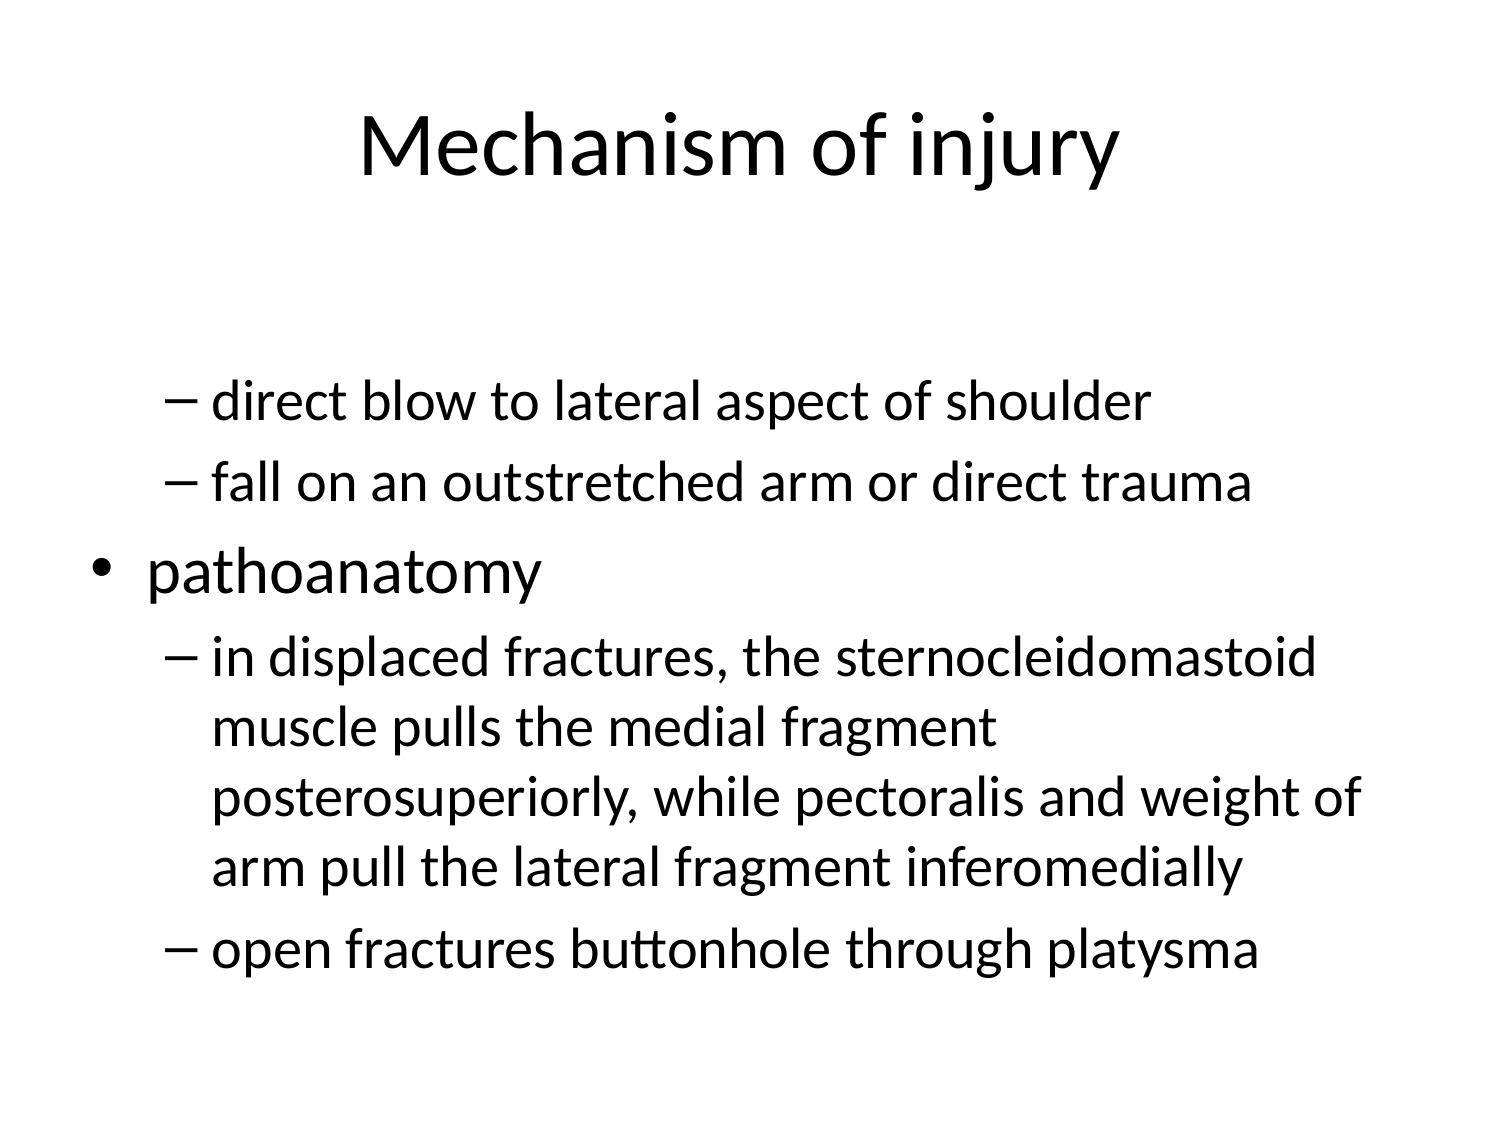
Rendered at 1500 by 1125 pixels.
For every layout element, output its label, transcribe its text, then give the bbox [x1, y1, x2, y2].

list direct blow to lateral aspect of shoulder fall on an outstretched arm or direct trauma pathoanatomy in displaced fractures, the sternocleidomastoid muscle pulls the medial fragment posterosuperiorly, while pectoralis and weight of arm pull the lateral fragment inferomedially open fractures buttonhole through platysma [75, 262, 1425, 1005]
title Mechanism of injury [75, 45, 1425, 233]
